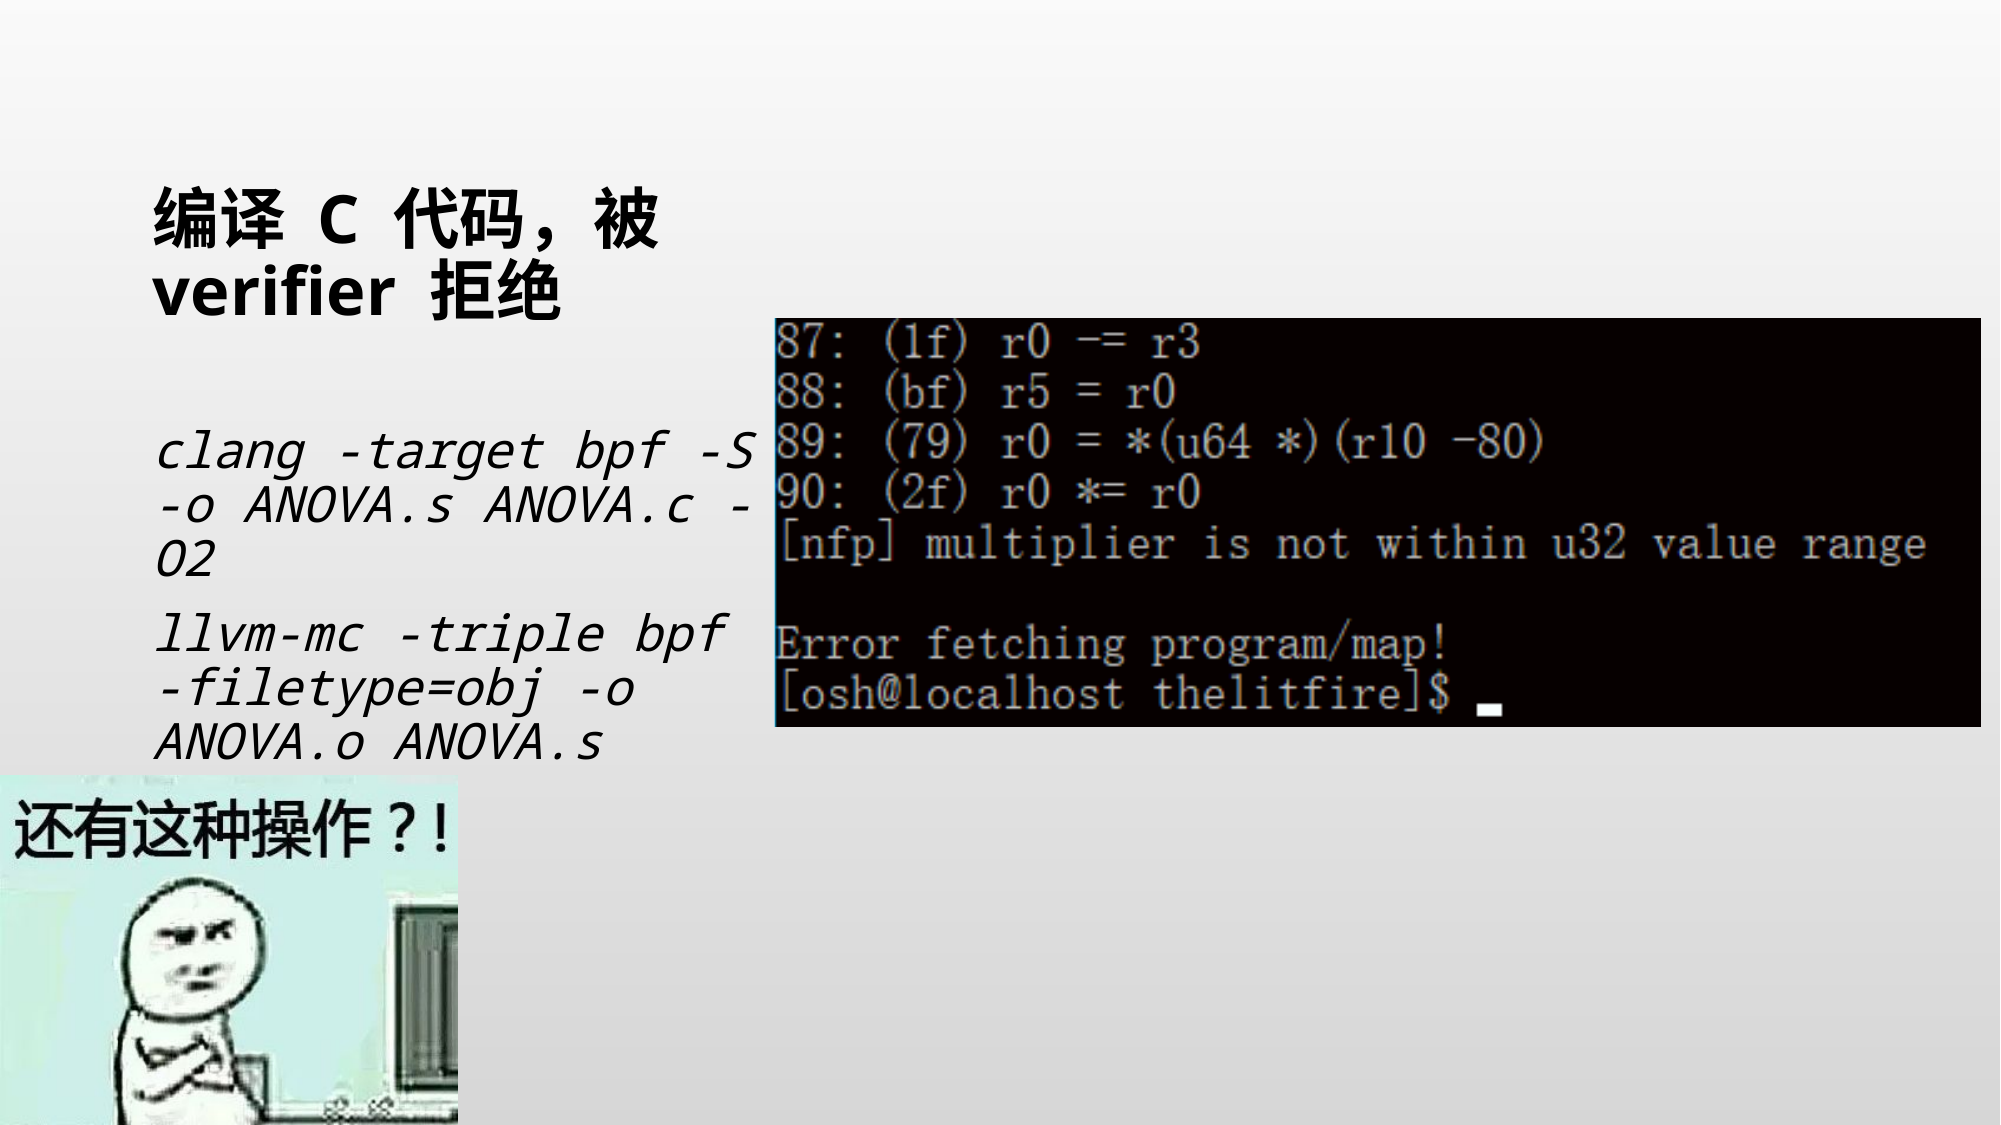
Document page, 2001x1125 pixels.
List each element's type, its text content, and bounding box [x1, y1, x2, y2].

list clang -target bpf -S -o ANOVA.s ANOVA.c -O2 llvm-mc -triple bpf -filetype=obj -o ANOVA.o ANOVA.s [137, 337, 783, 963]
title 编译 C 代码，被verifier 拒绝 [137, 75, 783, 337]
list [0, 775, 458, 1125]
picture [774, 318, 1981, 727]
